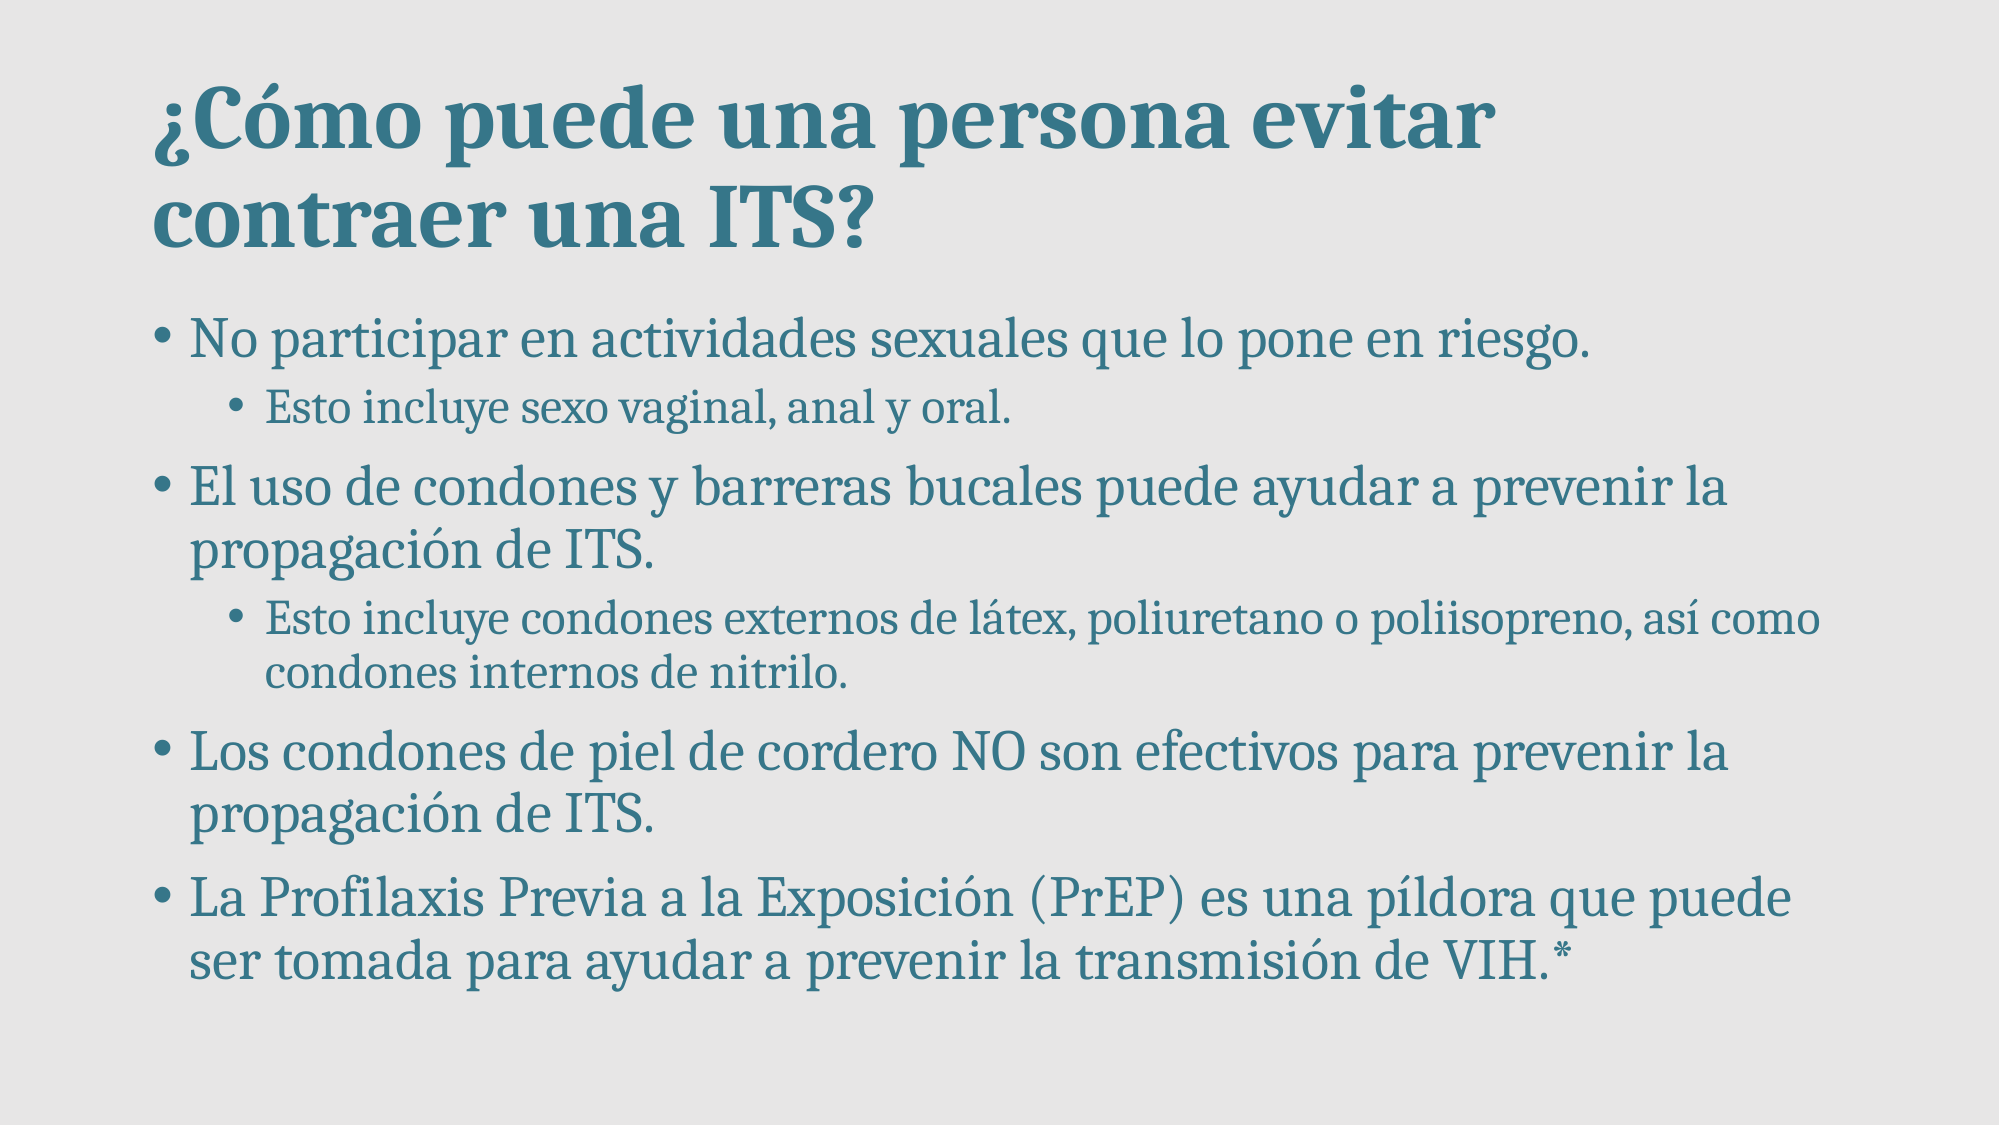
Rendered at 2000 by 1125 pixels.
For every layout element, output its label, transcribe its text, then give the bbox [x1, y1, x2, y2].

title ¿Cómo puede una persona evitar contraer una ITS? [137, 59, 1862, 278]
list No participar en actividades sexuales que lo pone en riesgo. Esto incluye sexo vaginal, anal y oral. El uso de condones y barreras bucales puede ayudar a prevenir la propagación de ITS. Esto incluye condones externos de látex, poliuretano o poliisopreno, así como condones internos de nitrilo. Los condones de piel de cordero NO son efectivos para prevenir la propagación de ITS. La Profilaxis Previa a la Exposición (PrEP) es una píldora que puede ser tomada para ayudar a prevenir la transmisión de VIH.* [137, 299, 1862, 1014]
